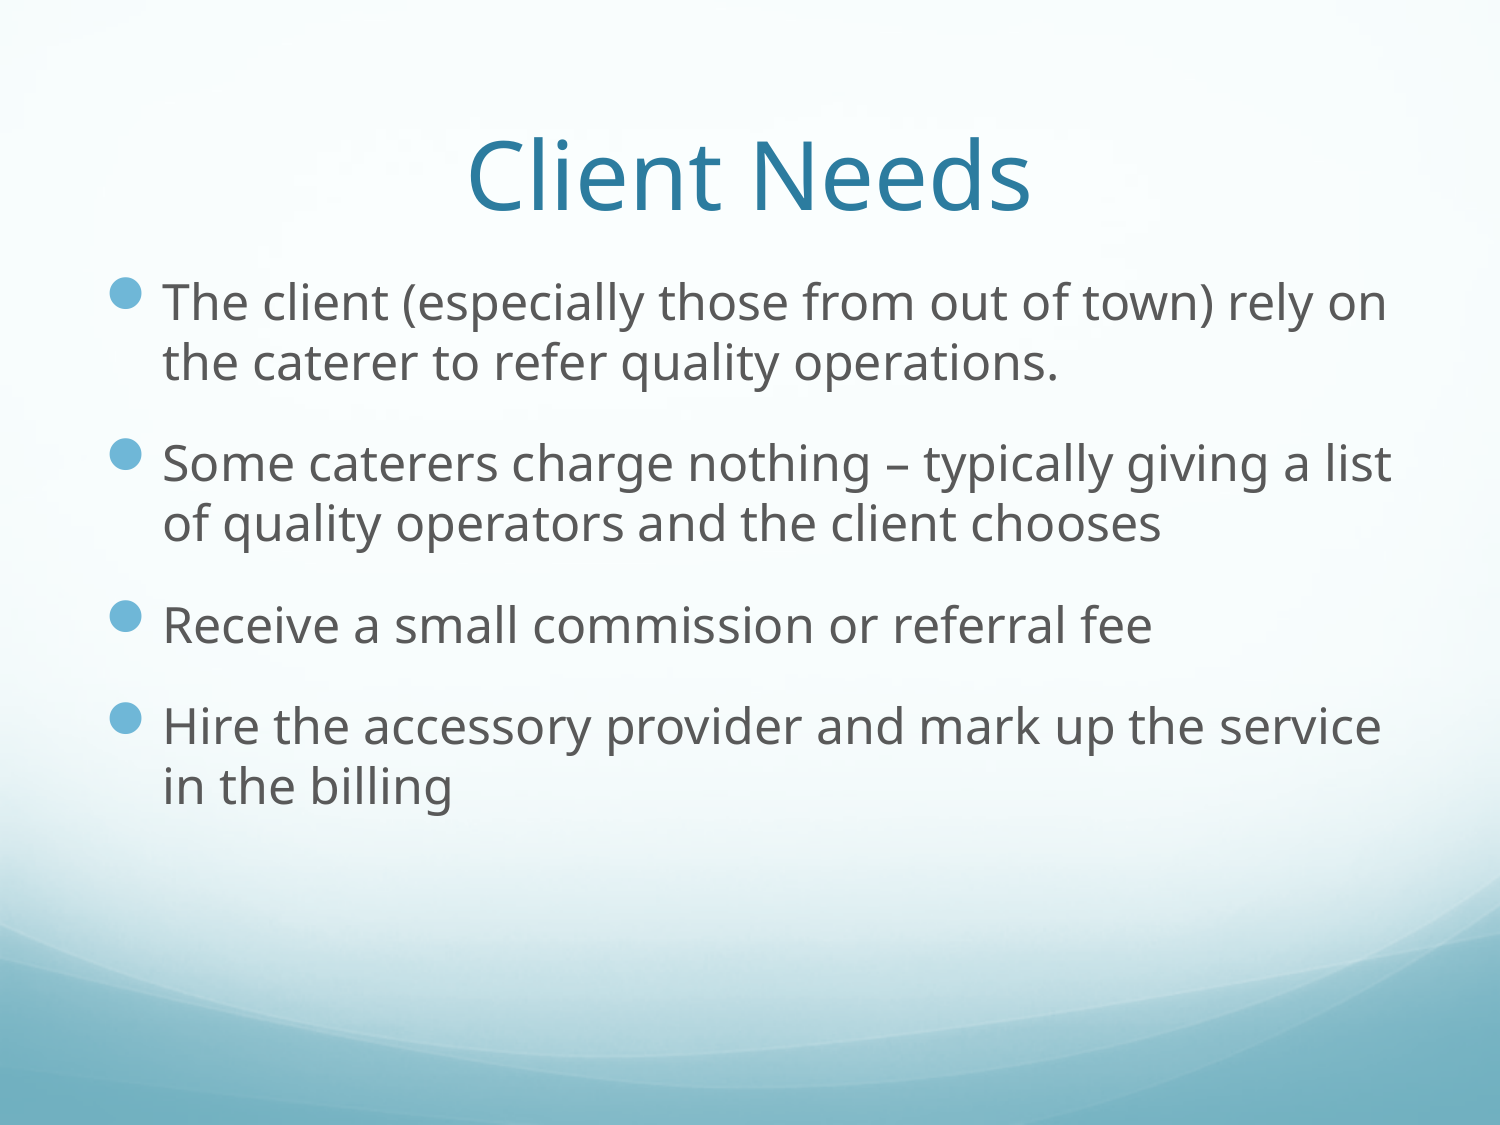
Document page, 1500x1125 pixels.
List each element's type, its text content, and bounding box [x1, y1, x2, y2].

list The client (especially those from out of town) rely on the caterer to refer quality operations. Some caterers charge nothing – typically giving a list of quality operators and the client chooses Receive a small commission or referral fee Hire the accessory provider and mark up the service in the billing [90, 262, 1410, 975]
title Client Needs [90, 17, 1410, 237]
